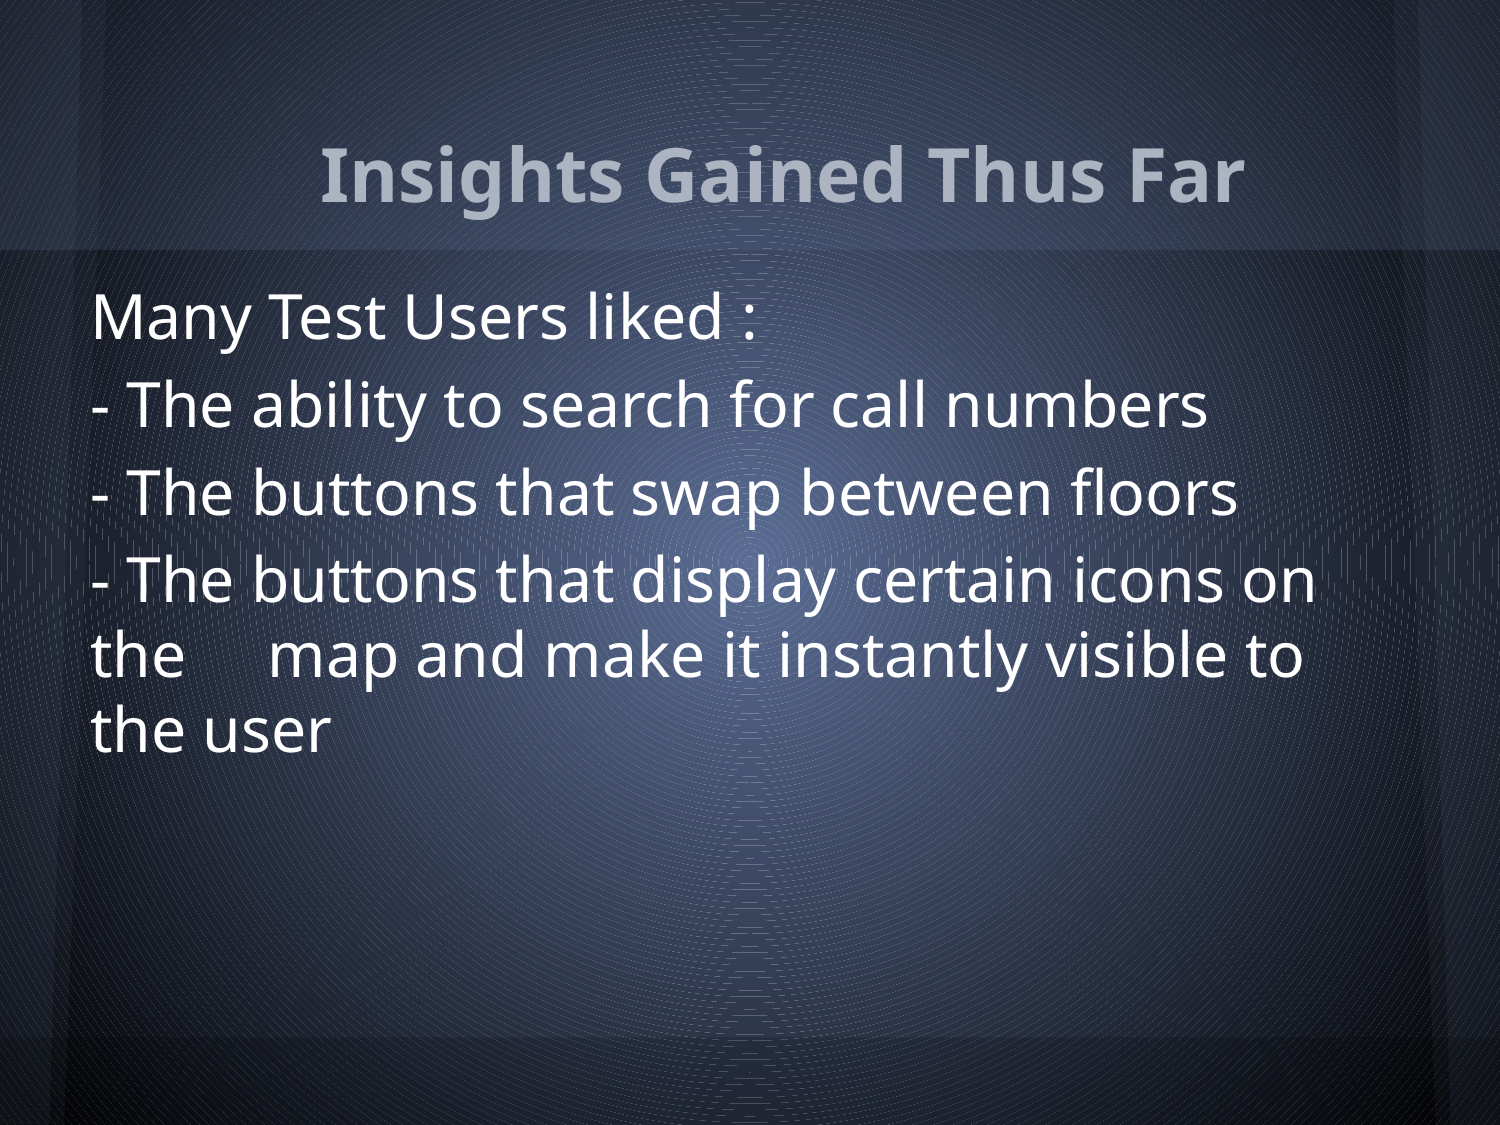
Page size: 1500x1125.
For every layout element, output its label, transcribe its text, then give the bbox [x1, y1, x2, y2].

list Many Test Users liked : - The ability to search for call numbers - The buttons that swap between floors - The buttons that display certain icons on the map and make it instantly visible to the user [75, 262, 1425, 931]
title Insights Gained Thus Far [80, 14, 1450, 233]
